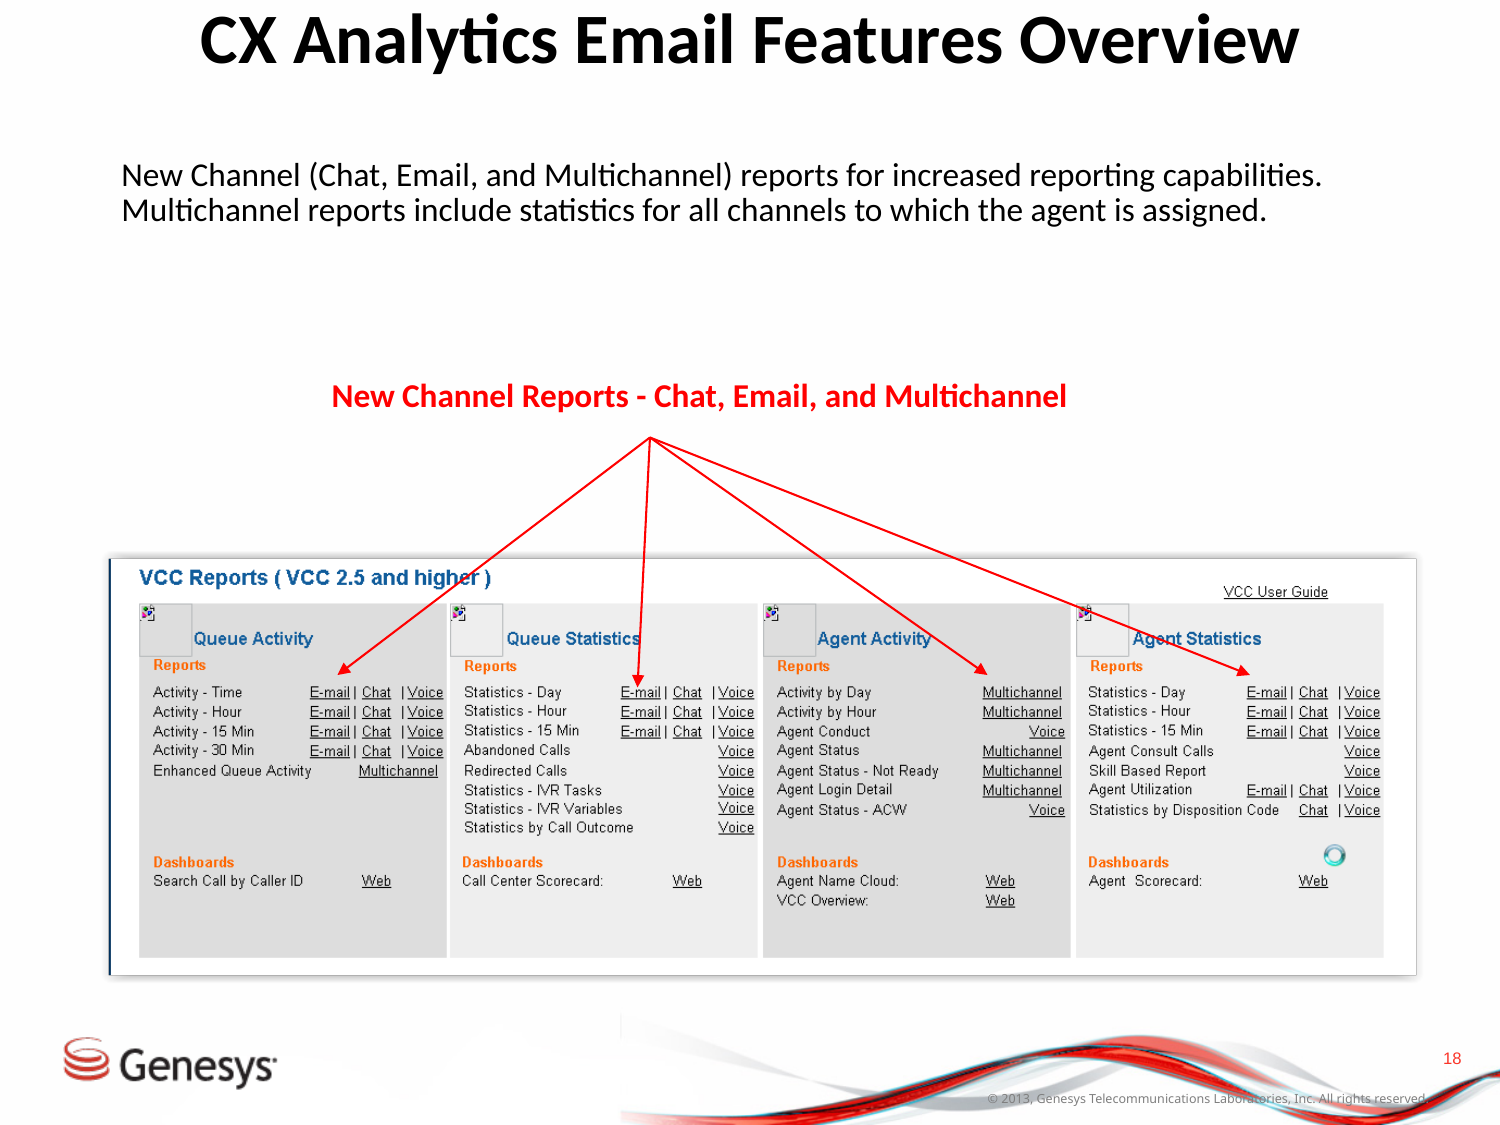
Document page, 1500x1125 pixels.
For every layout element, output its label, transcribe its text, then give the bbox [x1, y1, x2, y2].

text_box New Channel (Chat, Email, and Multichannel) reports for increased reporting capabilities. Multichannel reports include statistics for all channels to which the agent is assigned. [106, 149, 1348, 237]
title CX Analytics Email Features Overview [58, 26, 1445, 126]
picture [0, 0, 1500, 1125]
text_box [337, 437, 635, 676]
text_box New Channel Reports - Chat, Email, and Multichannel [237, 237, 1163, 423]
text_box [637, 437, 651, 688]
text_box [649, 437, 1251, 676]
